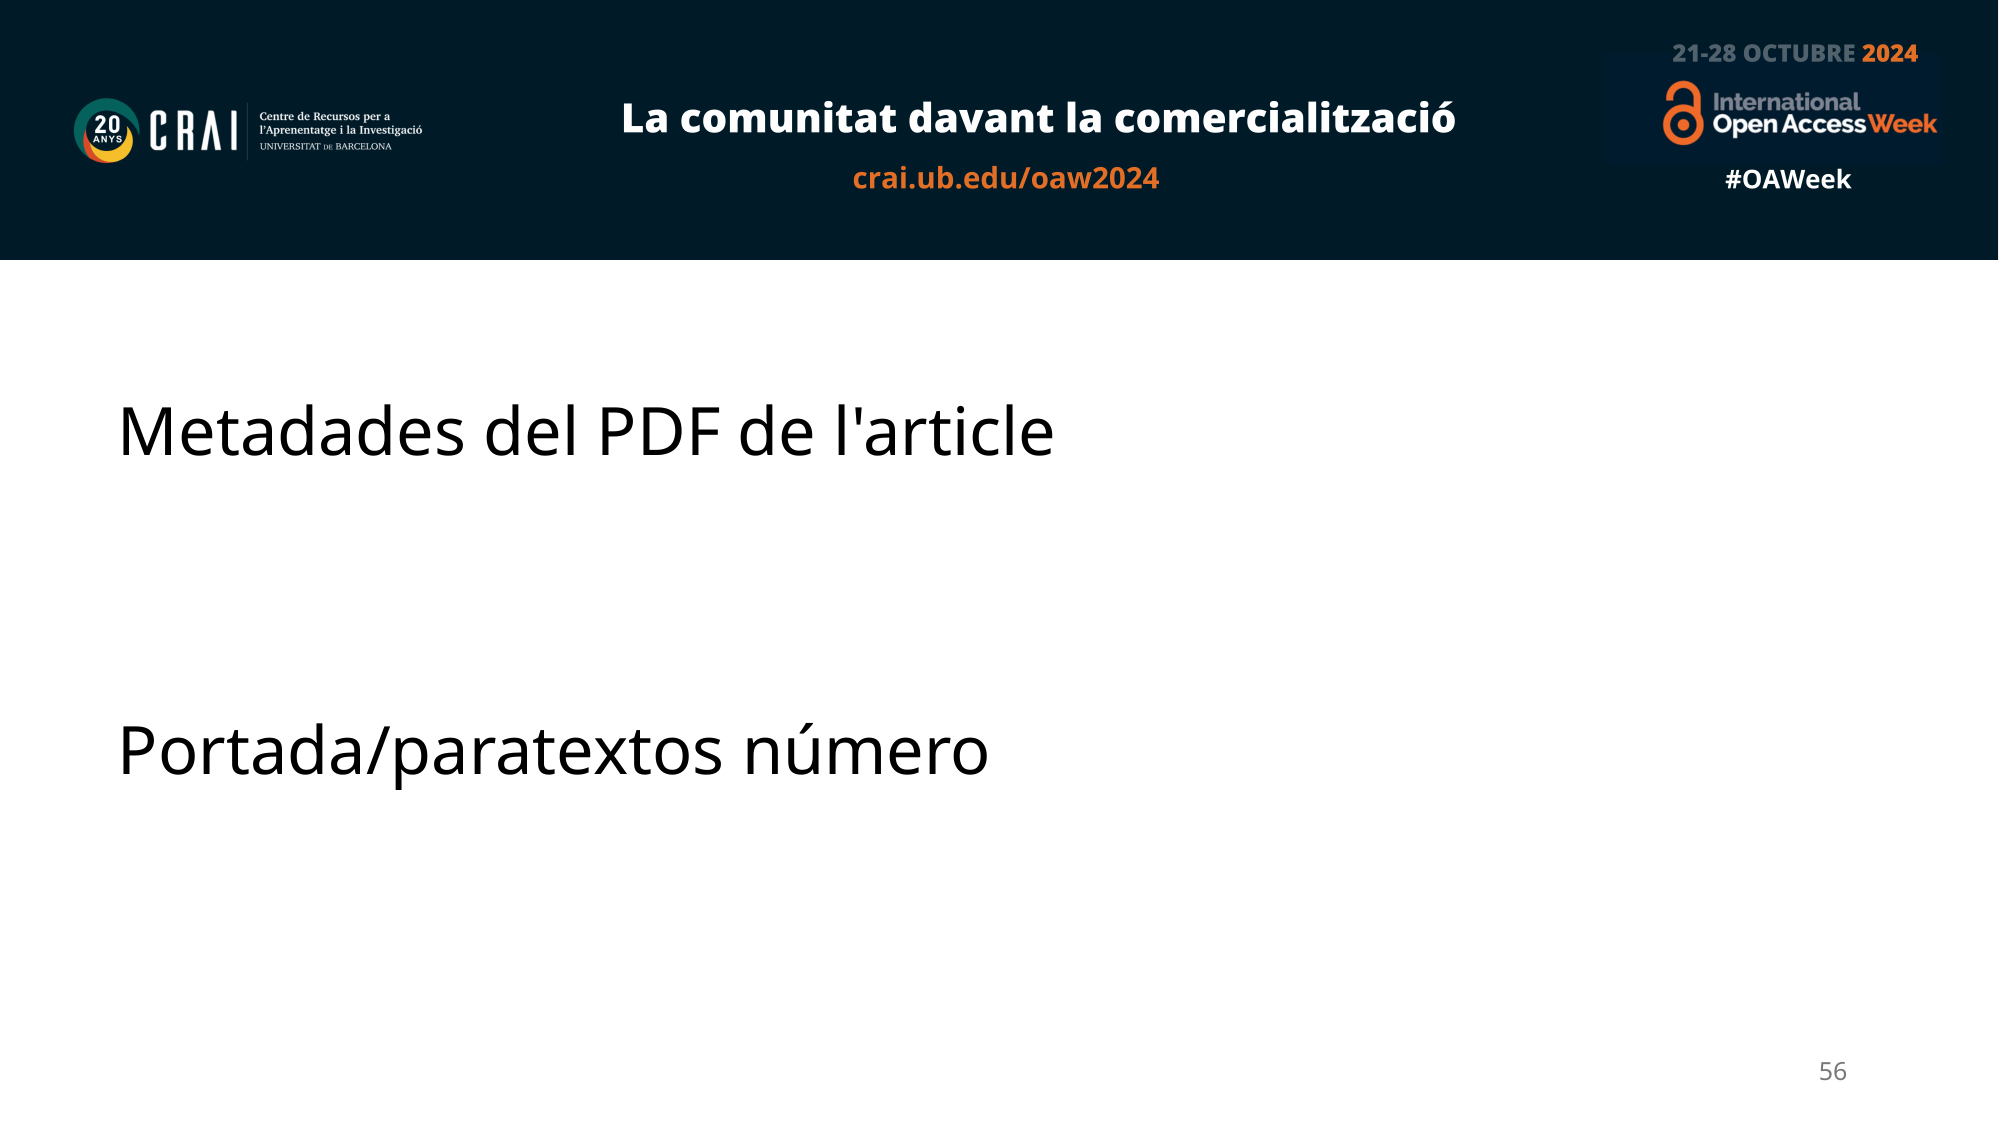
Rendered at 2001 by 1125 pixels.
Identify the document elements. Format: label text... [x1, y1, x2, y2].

slide_number 56 [1412, 1042, 1863, 1103]
picture [0, 0, 2000, 261]
text_box Metadades del PDF de l'article Portada/paratextos número [102, 381, 1107, 796]
